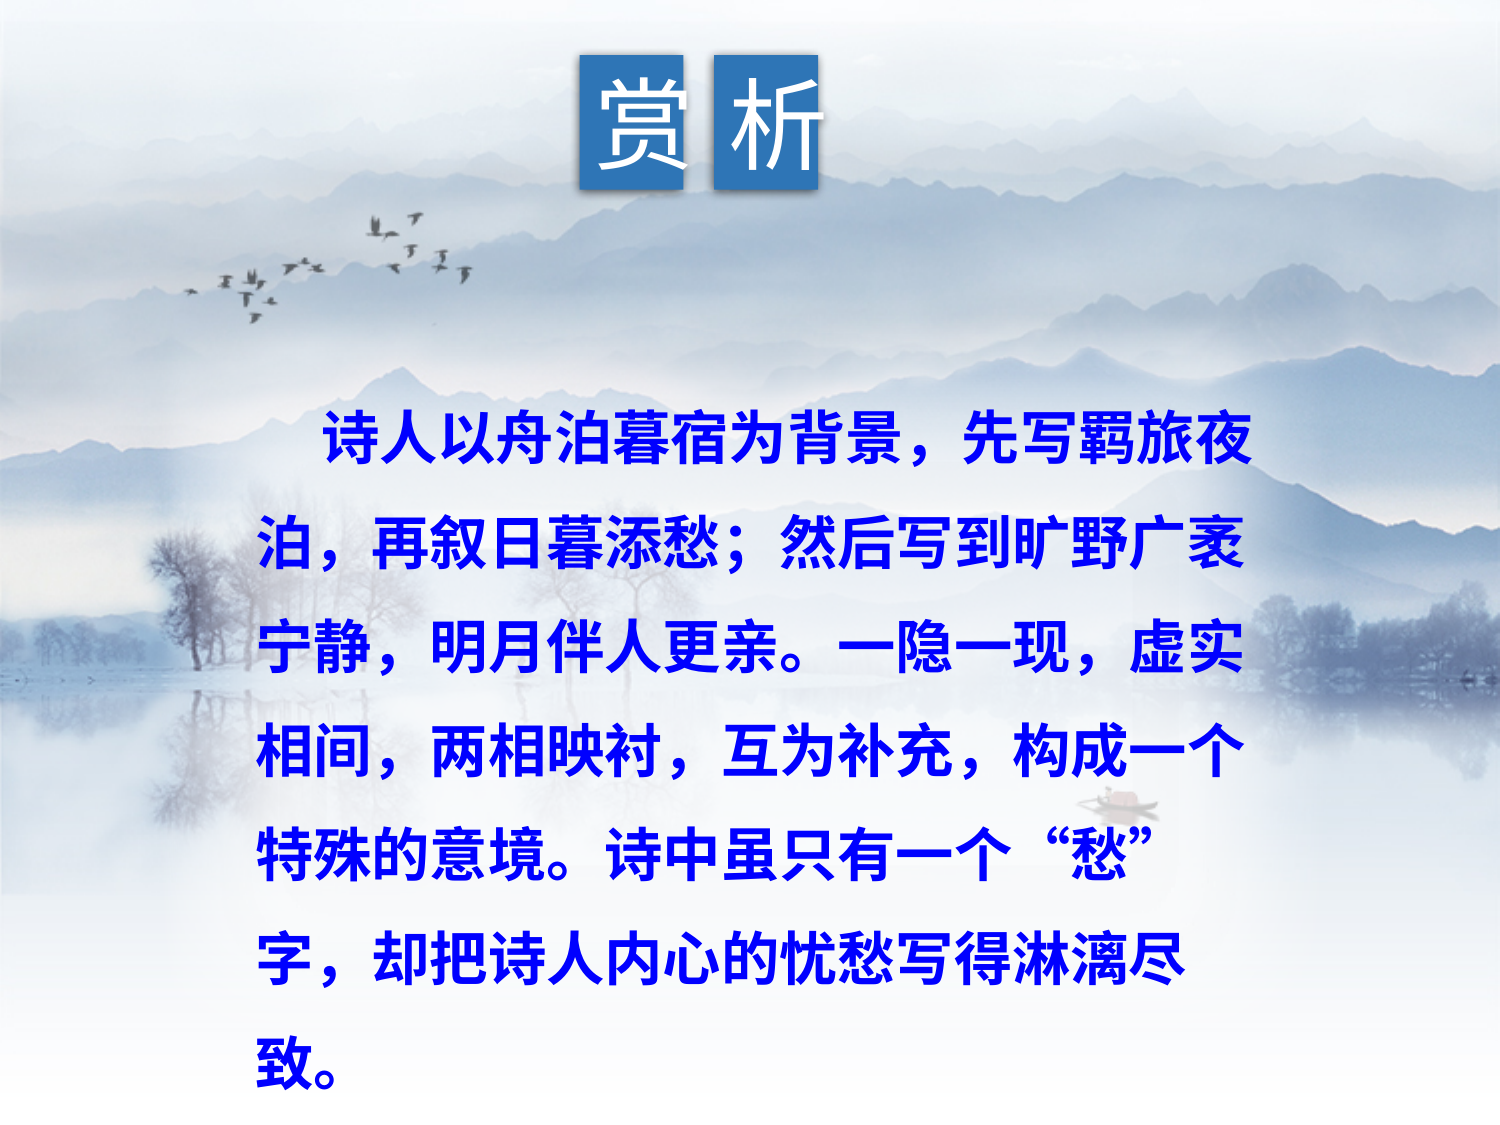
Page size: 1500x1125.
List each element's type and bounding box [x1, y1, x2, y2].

text_box [579, 54, 819, 191]
picture [0, 0, 1500, 1125]
